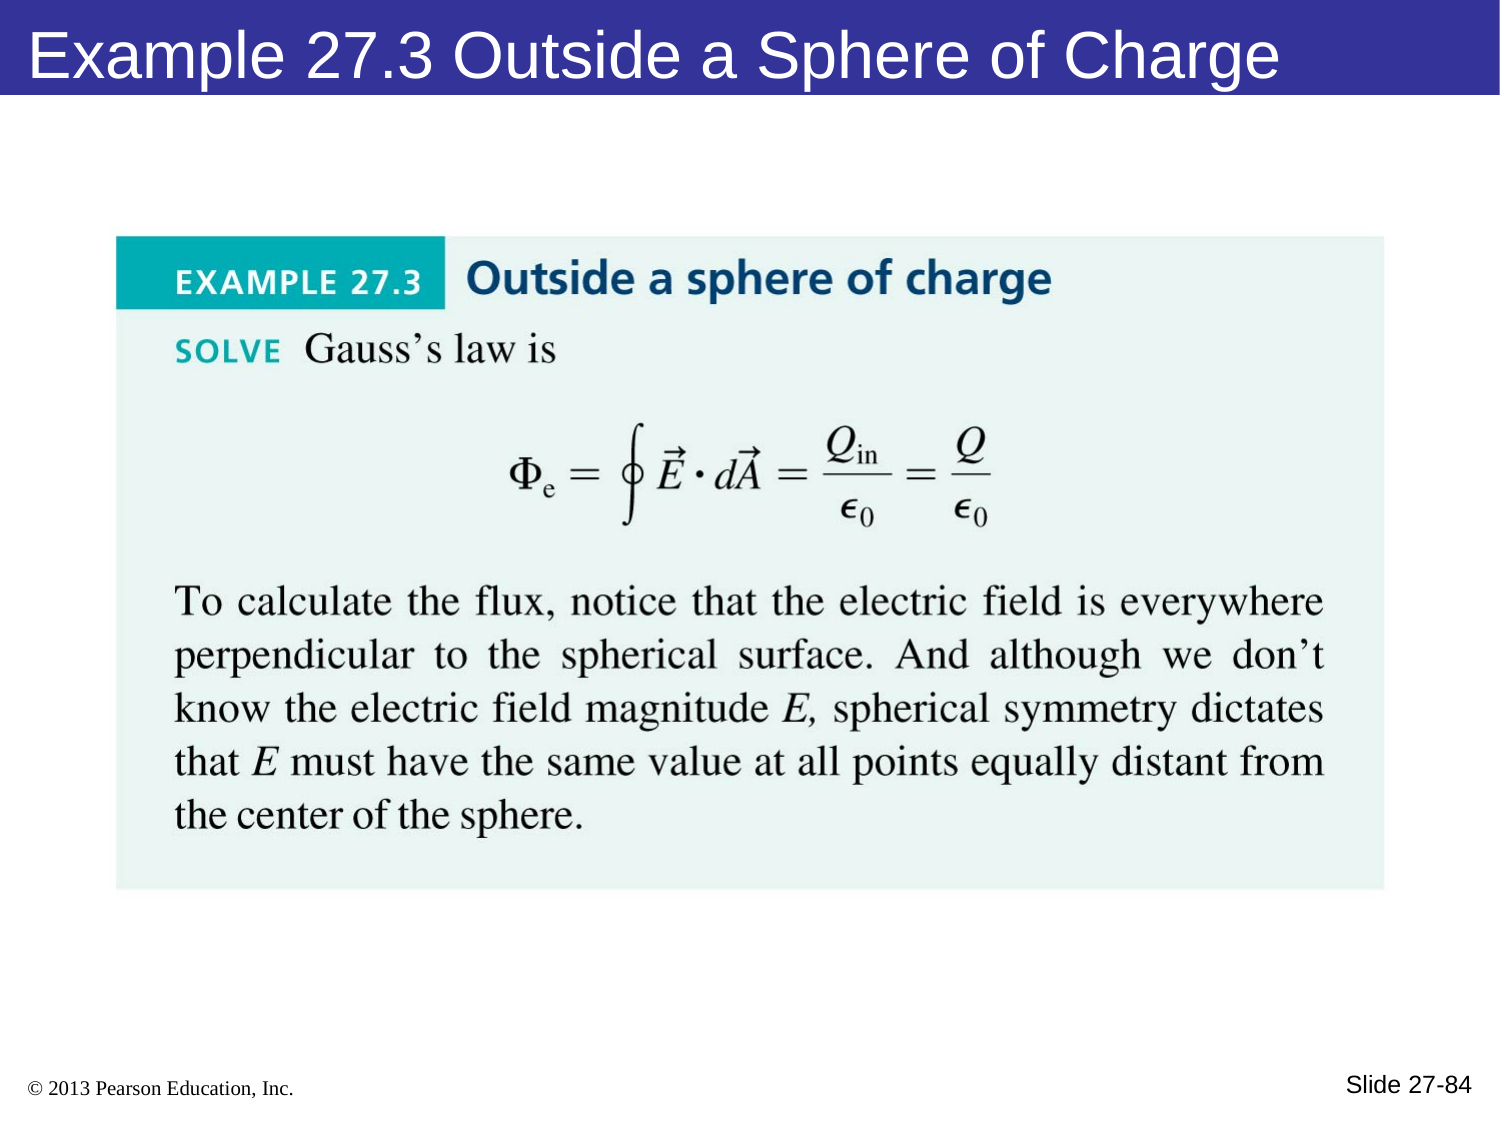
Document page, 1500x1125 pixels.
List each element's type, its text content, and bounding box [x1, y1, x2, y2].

text_box Slide 27-84 [1287, 1064, 1488, 1103]
picture [108, 227, 1392, 898]
title Example 27.3 Outside a Sphere of Charge [12, 8, 1375, 96]
